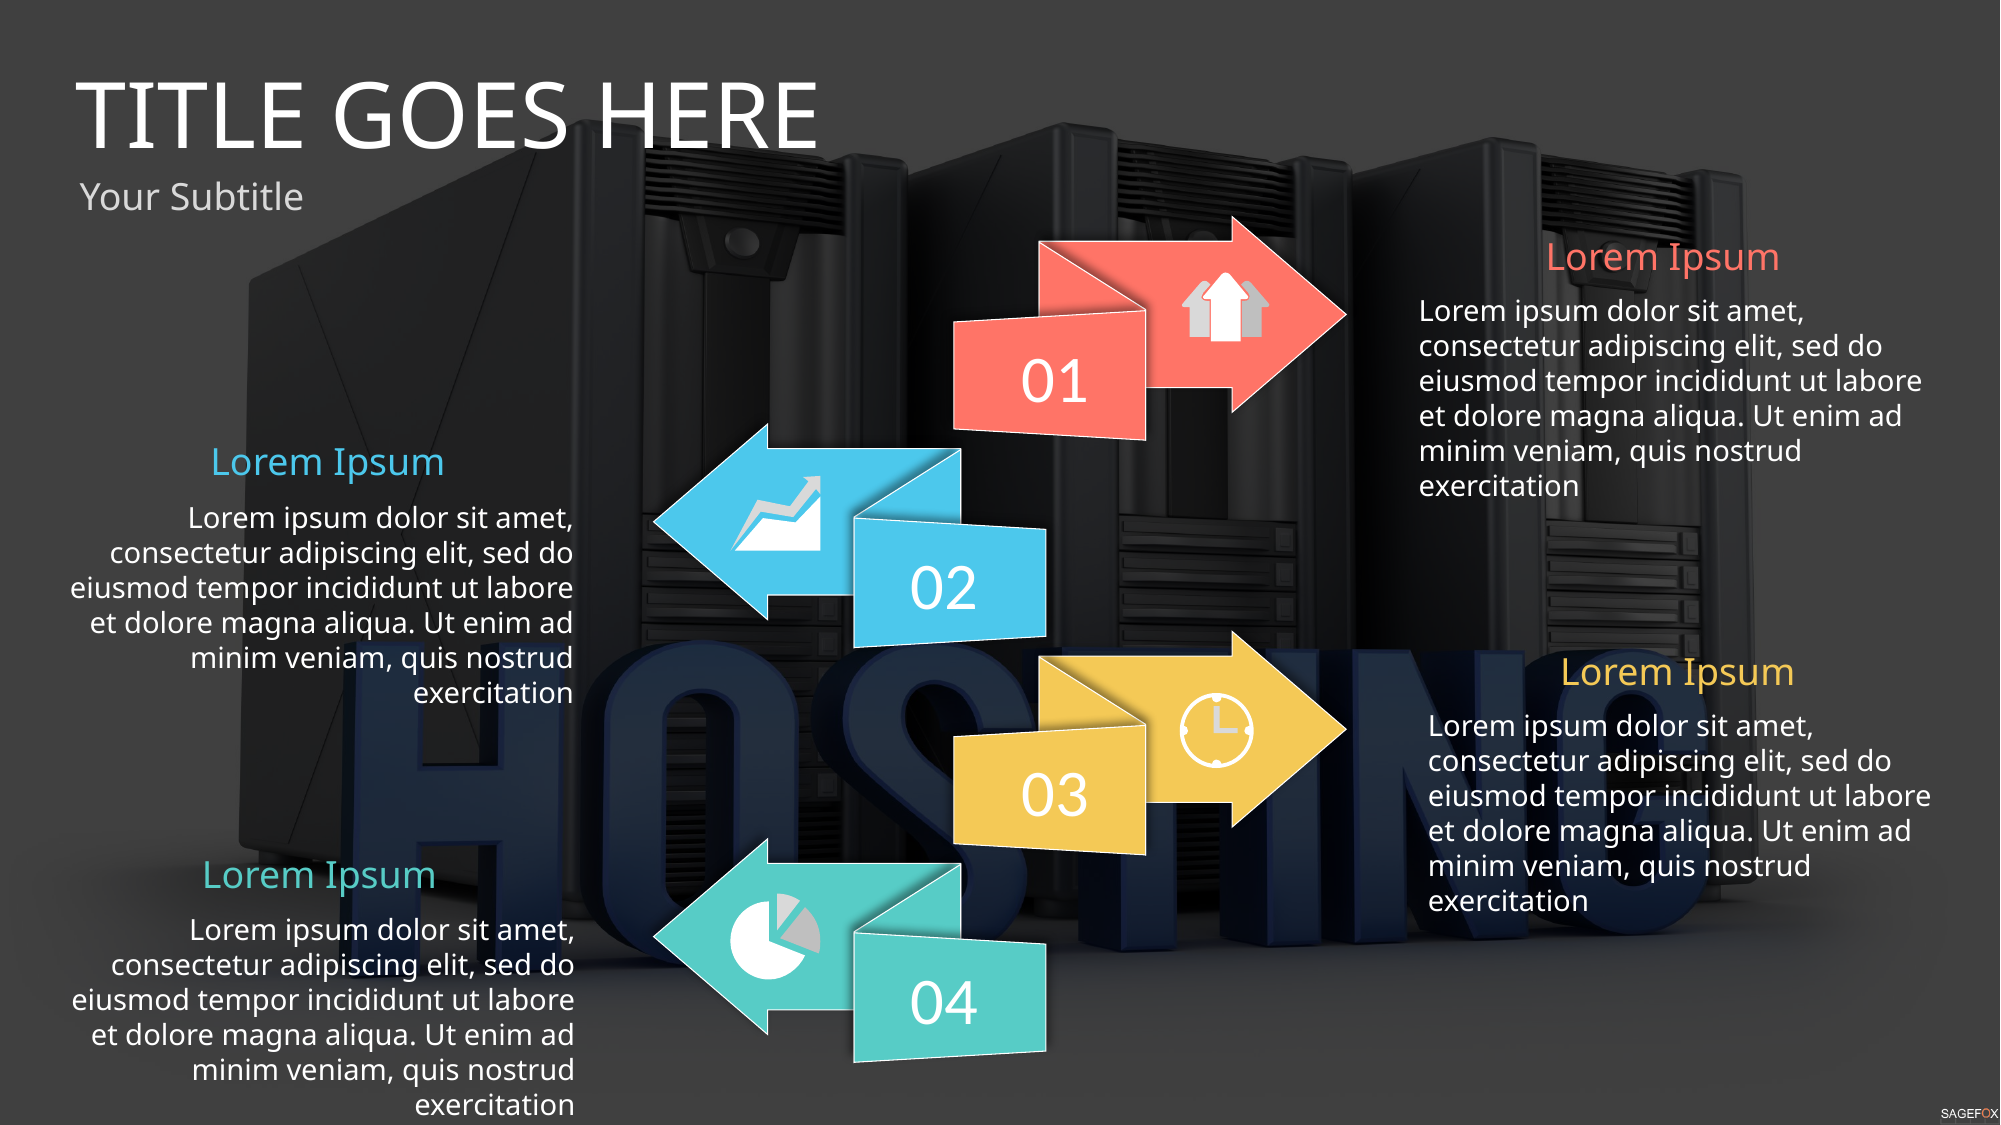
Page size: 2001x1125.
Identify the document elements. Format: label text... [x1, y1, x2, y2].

text_box 03 [952, 724, 1147, 856]
text_box [651, 836, 938, 1037]
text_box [1417, 640, 1958, 889]
text_box 02 [853, 516, 1047, 649]
text_box [1038, 240, 1131, 305]
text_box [1408, 225, 1949, 475]
text_box 01 [952, 309, 1147, 442]
picture [0, 0, 2001, 1125]
text_box [869, 862, 962, 927]
text_box [1061, 214, 1348, 415]
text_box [730, 475, 821, 551]
text_box [1038, 655, 1132, 720]
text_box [44, 430, 592, 681]
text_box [45, 843, 586, 1094]
text_box [868, 447, 962, 513]
text_box 04 [853, 931, 1047, 1064]
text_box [730, 893, 821, 980]
text_box [651, 421, 938, 622]
text_box [1061, 629, 1348, 830]
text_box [1180, 272, 1271, 342]
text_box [60, 49, 1020, 227]
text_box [1179, 692, 1254, 768]
